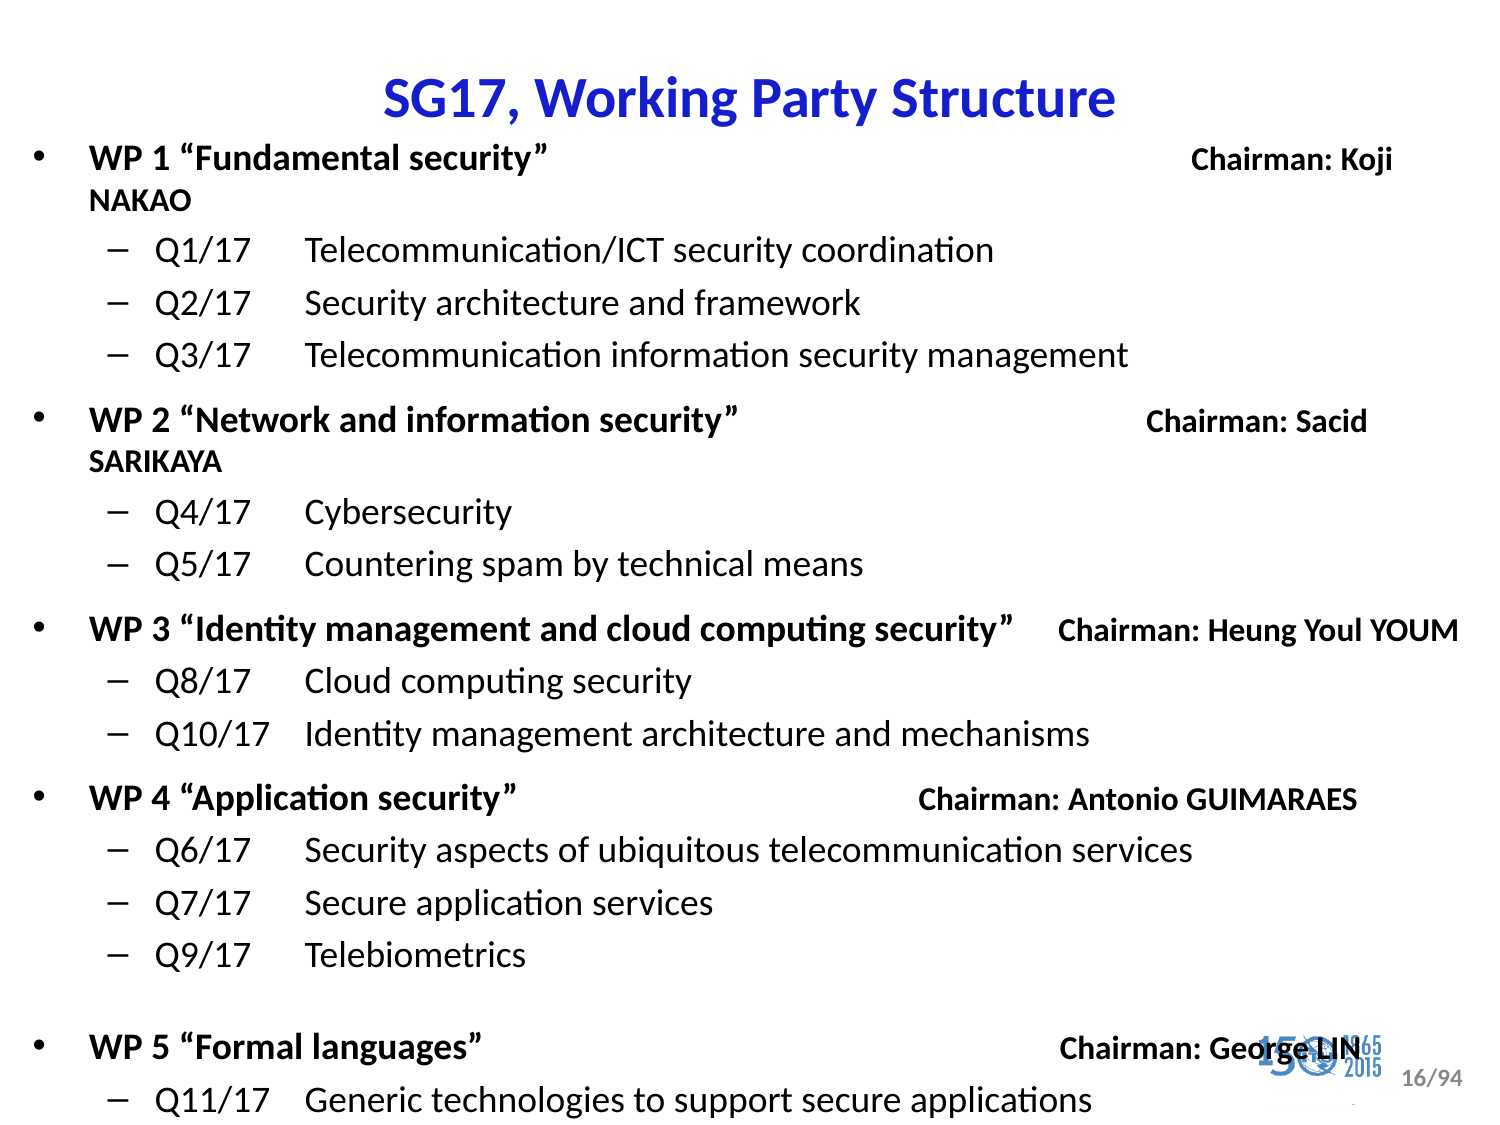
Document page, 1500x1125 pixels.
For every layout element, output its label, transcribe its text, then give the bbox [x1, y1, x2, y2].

slide_number 16/94 [1127, 1046, 1478, 1107]
title SG17, Working Party Structure [0, 0, 1500, 188]
list WP 1 “Fundamental security” Chairman: Koji NAKAO Q1/17 Telecommunication/ICT security coordination Q2/17 Security architecture and framework Q3/17 Telecommunication information security management WP 2 “Network and information security” Chairman: Sacid SARIKAYA Q4/17 Cybersecurity Q5/17 Countering spam by technical means WP 3 “Identity management and cloud computing security” Chairman: Heung Youl YOUM Q8/17 Cloud computing security Q10/17 Identity management architecture and mechanisms WP 4 “Application security” Chairman: Antonio GUIMARAES Q6/17 Security aspects of ubiquitous telecommunication services Q7/17 Secure application services Q9/17 Telebiometrics WP 5 “Formal languages” Chairman: George LIN Q11/17 Generic technologies to support secure applications Q12/17 Formal languages for telecommunication software and testing [17, 125, 1483, 1125]
